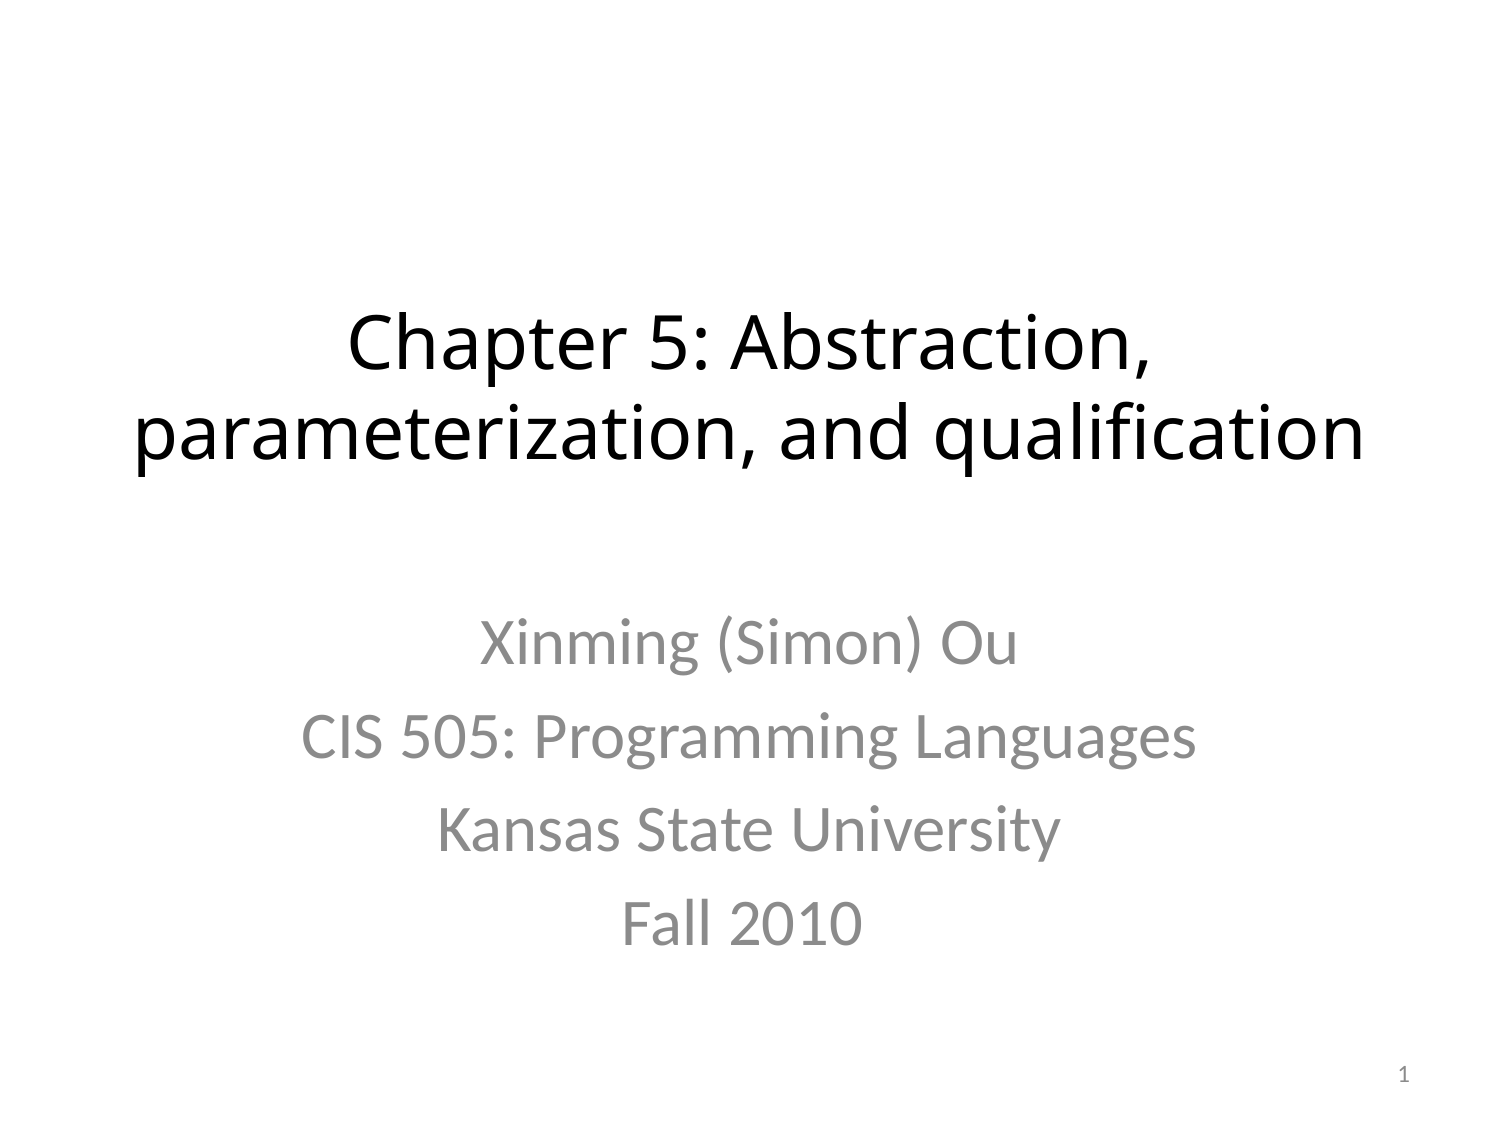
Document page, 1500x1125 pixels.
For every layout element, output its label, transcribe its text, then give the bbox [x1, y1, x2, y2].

subtitle Xinming (Simon) Ou CIS 505: Programming Languages Kansas State University Fall 2010 [225, 590, 1275, 974]
slide_number 1 [1074, 1042, 1425, 1103]
title Chapter 5: Abstraction, parameterization, and qualification [112, 178, 1388, 591]
